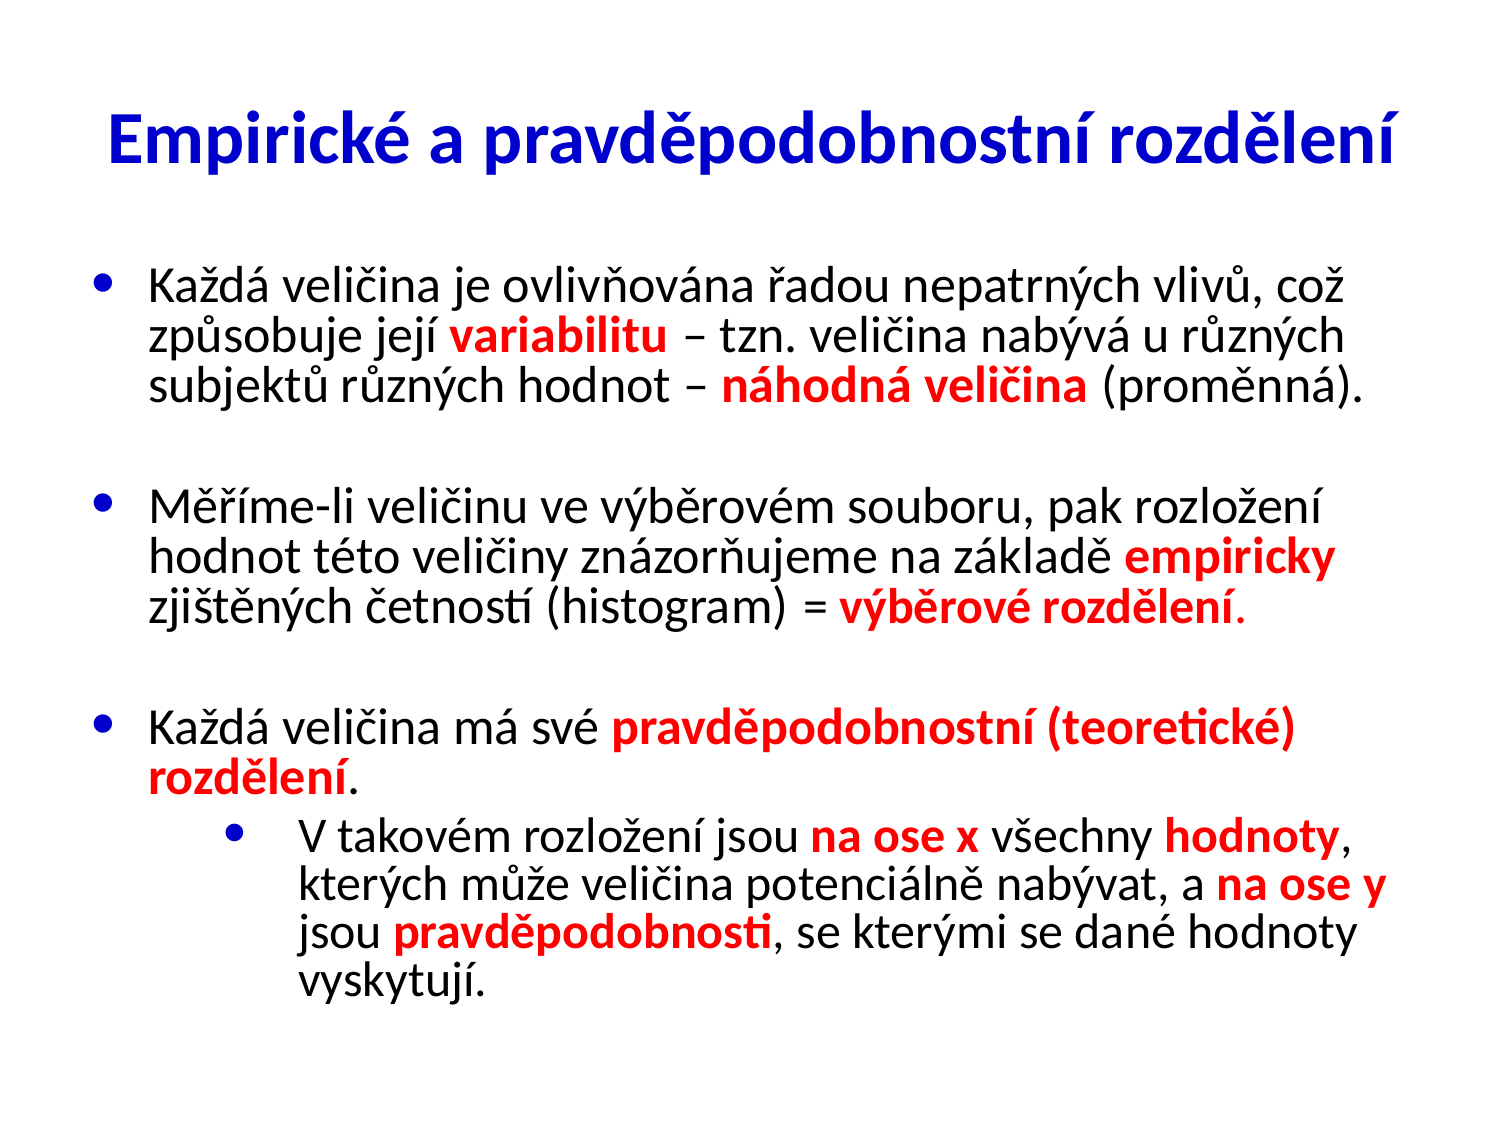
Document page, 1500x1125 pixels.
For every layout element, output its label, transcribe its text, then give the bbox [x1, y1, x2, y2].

title Empirické a pravděpodobnostní rozdělení [76, 89, 1428, 255]
list Každá veličina je ovlivňována řadou nepatrných vlivů, což způsobuje její variabilitu – tzn. veličina nabývá u různých subjektů různých hodnot – náhodná veličina (proměnná). Měříme-li veličinu ve výběrovém souboru, pak rozložení hodnot této veličiny znázorňujeme na základě empiricky zjištěných četností (histogram) = výběrové rozdělení. Každá veličina má své pravděpodobnostní (teoretické) rozdělení. V takovém rozložení jsou na ose x všechny hodnoty, kterých může veličina potenciálně nabývat, a na ose y jsou pravděpodobnosti, se kterými se dané hodnoty vyskytují. [76, 255, 1428, 1083]
